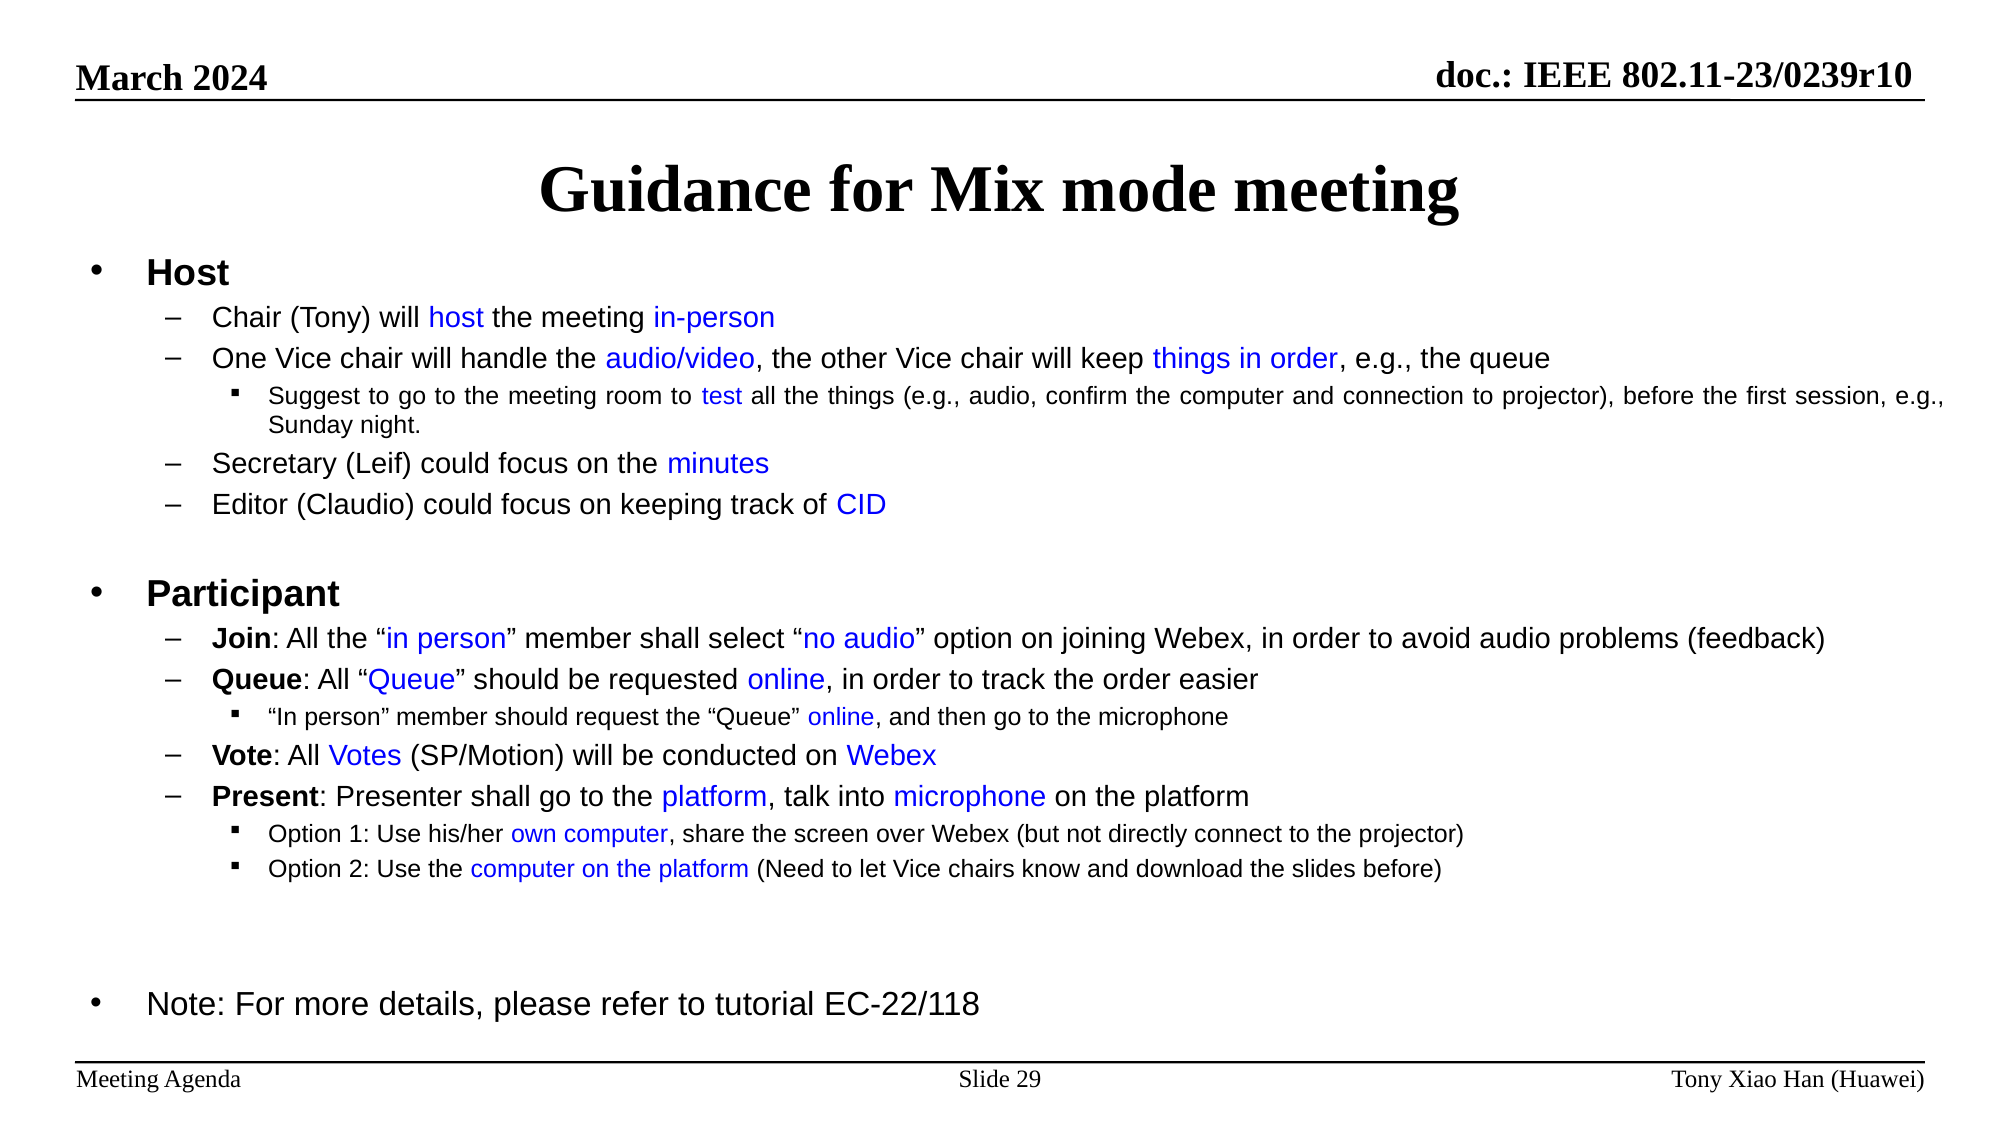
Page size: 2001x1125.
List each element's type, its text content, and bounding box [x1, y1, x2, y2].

text_box Guidance for Mix mode meeting [75, 137, 1925, 212]
text_box Host Chair (Tony) will host the meeting in-person One Vice chair will handle the audio/video, the other Vice chair will keep things in order, e.g., the queue Suggest to go to the meeting room to test all the things (e.g., audio, confirm the computer and connection to projector), before the first session, e.g., Sunday night. Secretary (Leif) could focus on the minutes Editor (Claudio) could focus on keeping track of CID Participant Join: All the “in person” member shall select “no audio” option on joining Webex, in order to avoid audio problems (feedback) Queue: All “Queue” should be requested online, in order to track the order easier “In person” member should request the “Queue” online, and then go to the microphone Vote: All Votes (SP/Motion) will be conducted on Webex Present: Presenter shall go to the platform, talk into microphone on the platform Option 1: Use his/her own computer, share the screen over Webex (but not directly connect to the projector) Option 2: Use the computer on the platform (Need to let Vice chairs know and download the slides before) Note: For more details, please refer to tutorial EC-22/118 [74, 212, 1963, 1075]
